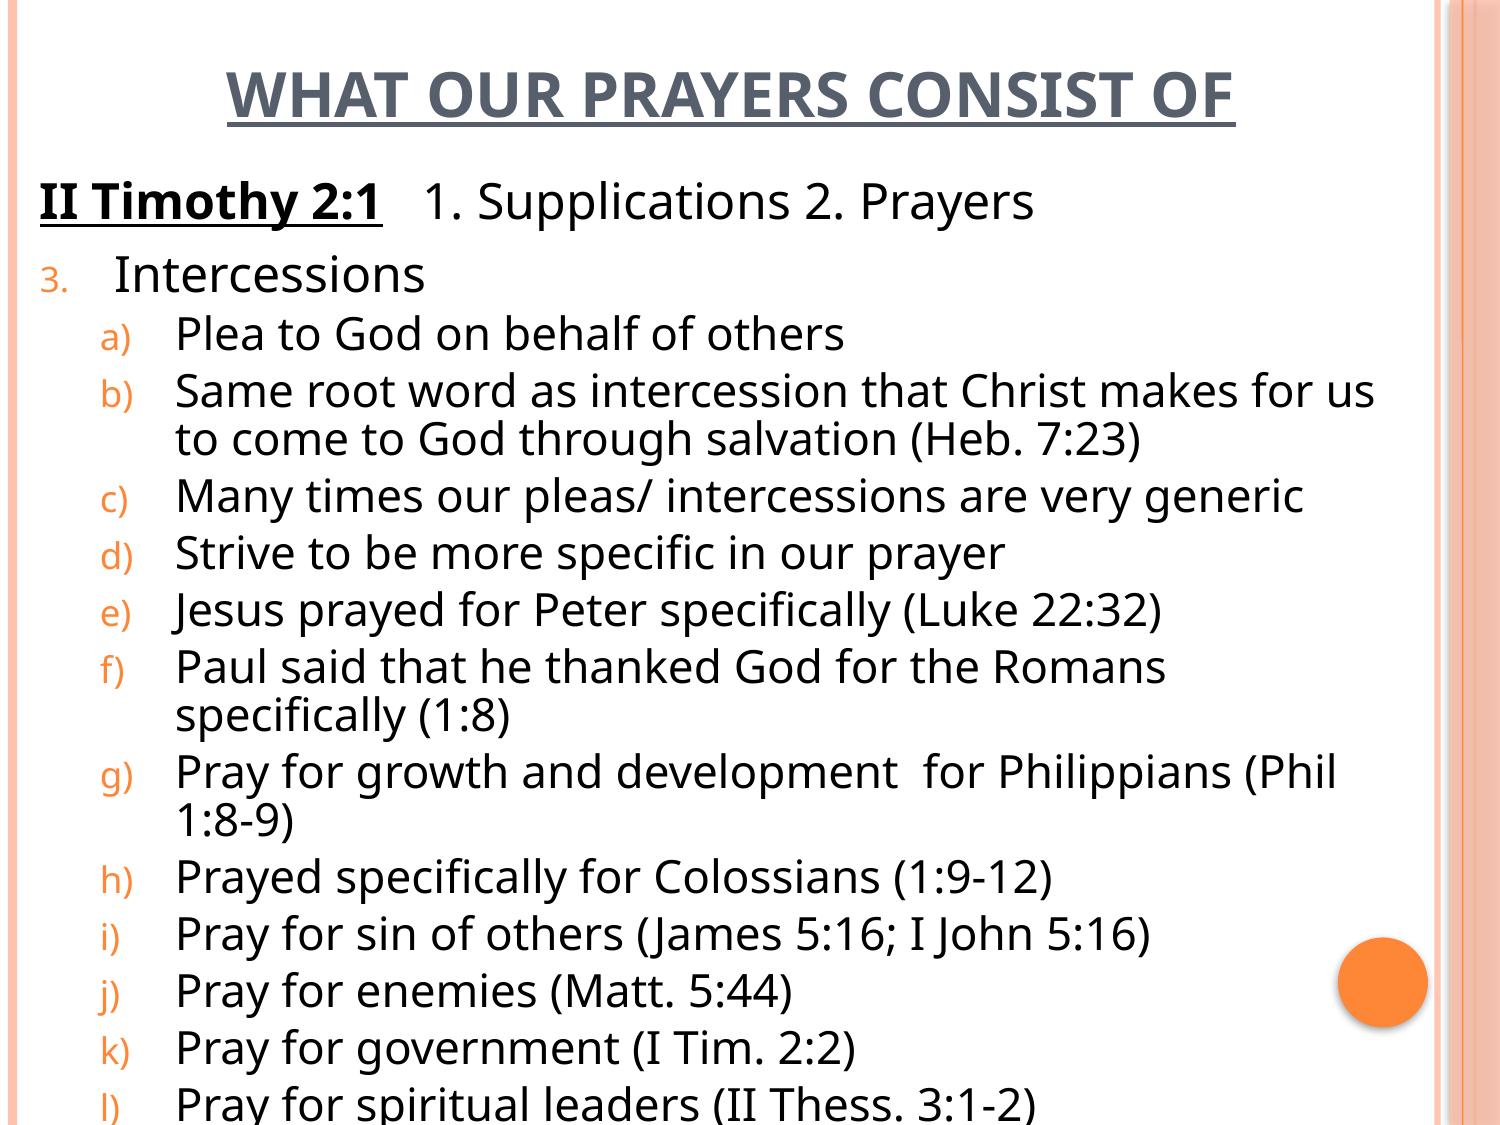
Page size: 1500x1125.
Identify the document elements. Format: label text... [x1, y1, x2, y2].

title WHAT OUR PRAYERS CONSIST OF [24, 0, 1438, 138]
list II Timothy 2:1 1. Supplications 2. Prayers Intercessions Plea to God on behalf of others Same root word as intercession that Christ makes for us to come to God through salvation (Heb. 7:23) Many times our pleas/ intercessions are very generic Strive to be more specific in our prayer Jesus prayed for Peter specifically (Luke 22:32) Paul said that he thanked God for the Romans specifically (1:8) Pray for growth and development for Philippians (Phil 1:8-9) Prayed specifically for Colossians (1:9-12) Pray for sin of others (James 5:16; I John 5:16) Pray for enemies (Matt. 5:44) Pray for government (I Tim. 2:2) Pray for spiritual leaders (II Thess. 3:1-2) [24, 162, 1425, 1100]
